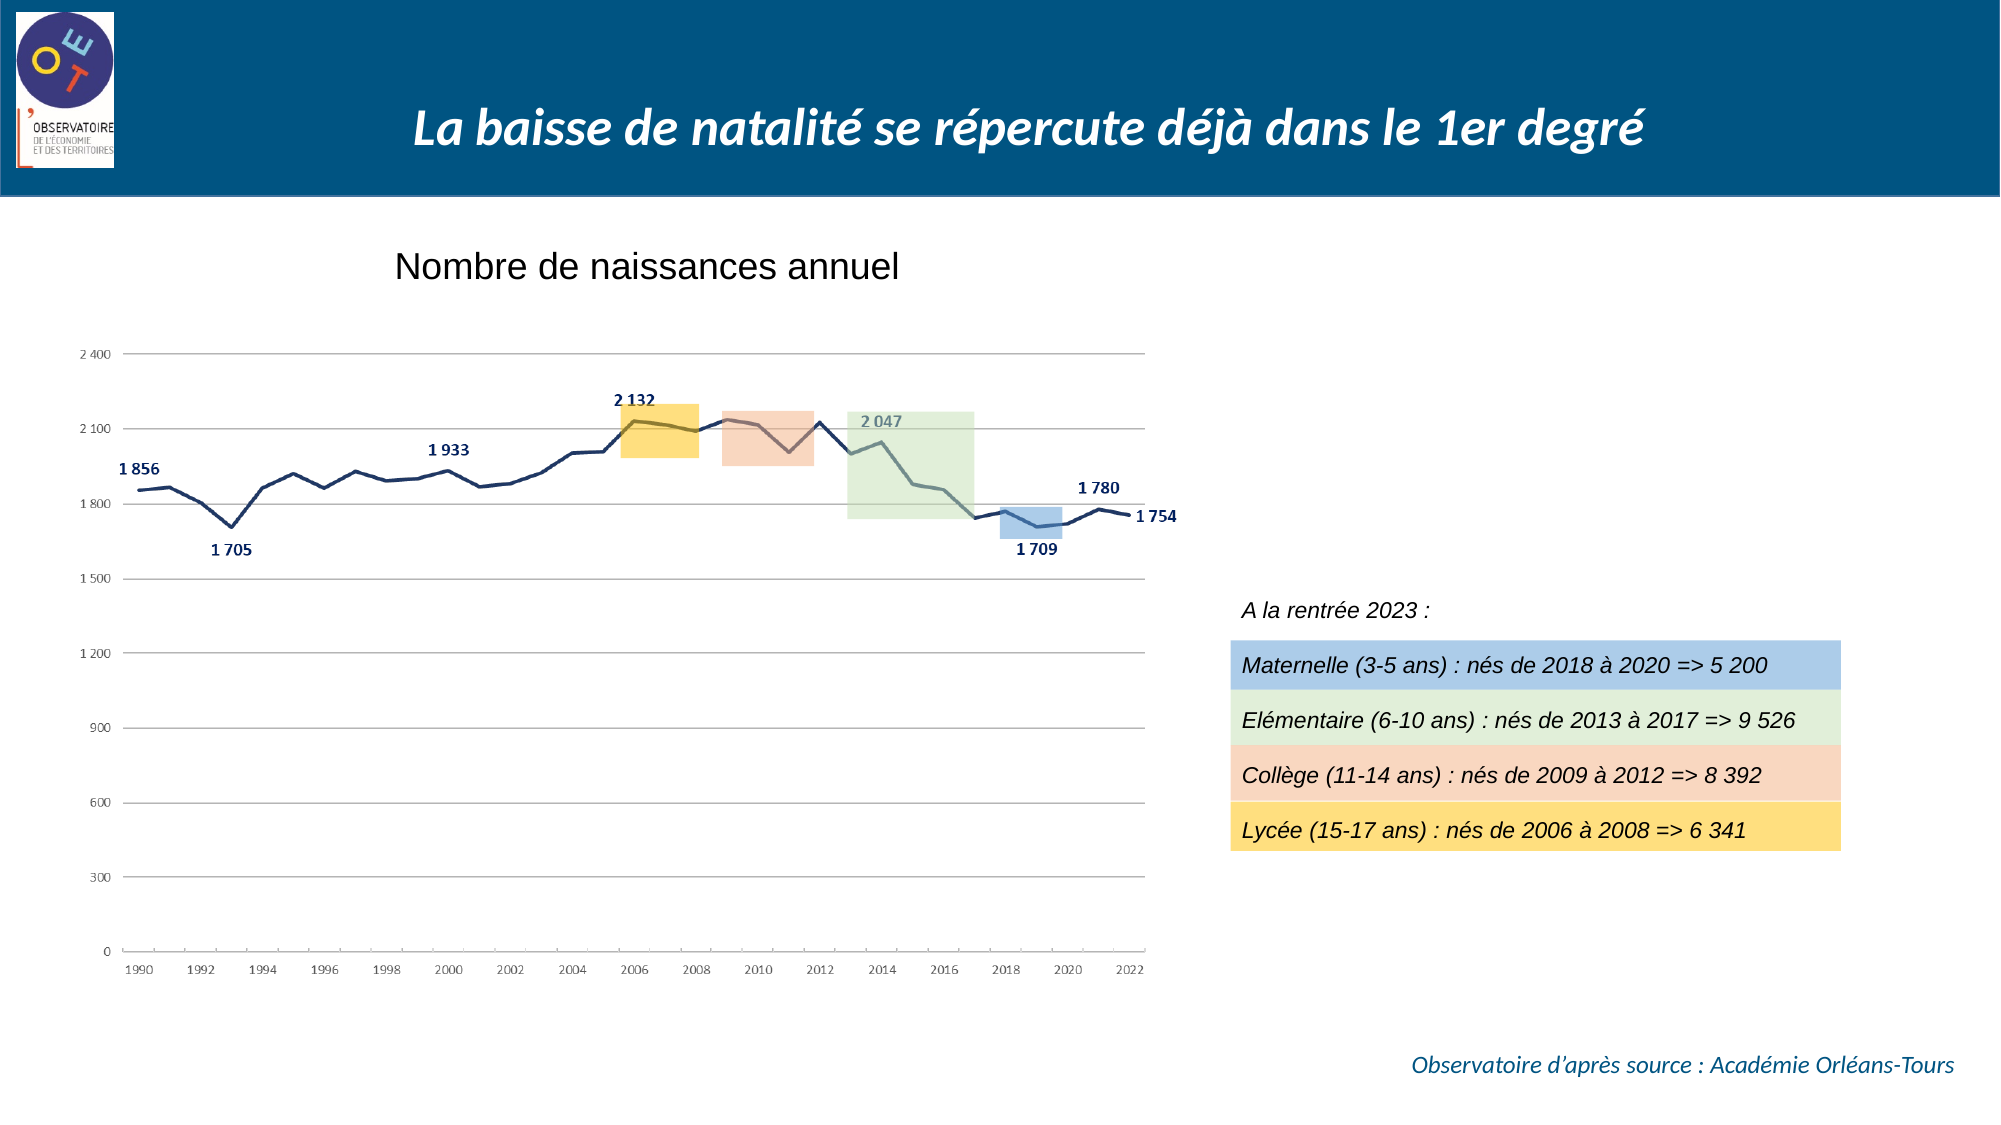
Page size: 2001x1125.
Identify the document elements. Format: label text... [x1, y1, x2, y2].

text_box Observatoire d’après source : Académie Orléans-Tours [1396, 1041, 1971, 1087]
text_box Nombre de naissances annuel [379, 234, 915, 295]
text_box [1227, 588, 2000, 854]
picture [16, 12, 114, 168]
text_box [69, 313, 1181, 987]
text_box La baisse de natalité se répercute déjà dans le 1er degré [97, 30, 1963, 201]
text_box [0, 0, 2000, 197]
